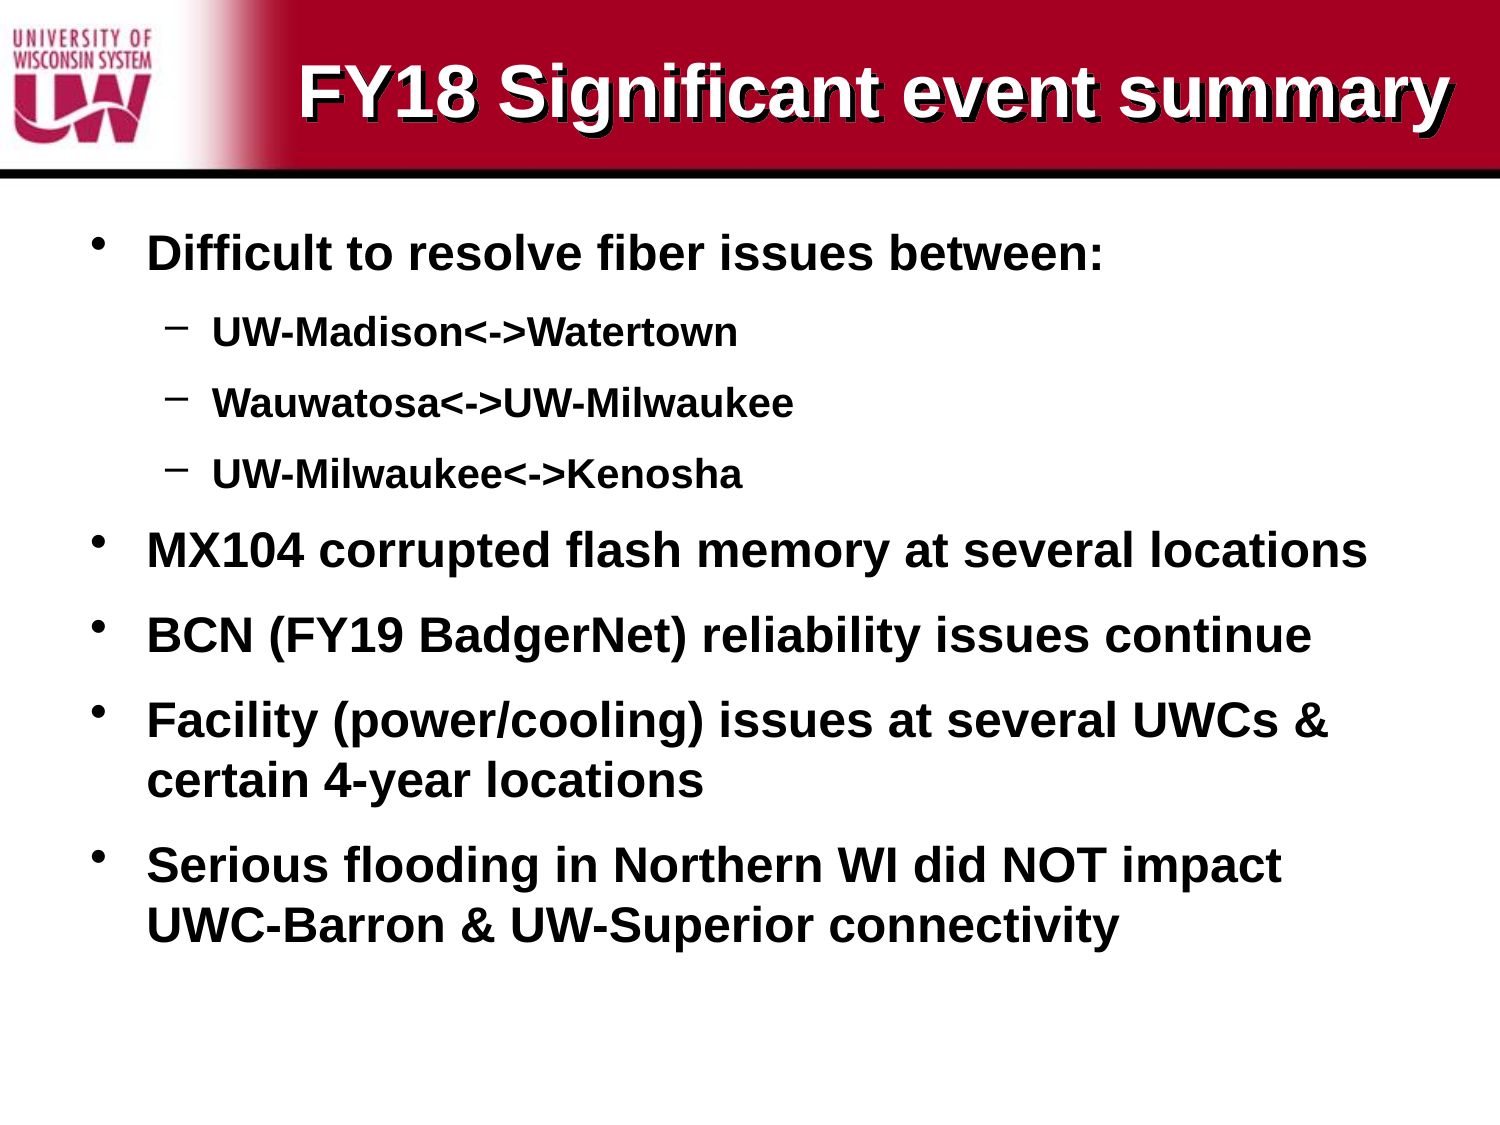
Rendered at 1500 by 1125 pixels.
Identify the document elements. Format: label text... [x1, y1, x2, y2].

picture [0, 0, 1500, 1125]
list Difficult to resolve fiber issues between: UW-Madison<->Watertown Wauwatosa<->UW-Milwaukee UW-Milwaukee<->Kenosha MX104 corrupted flash memory at several locations BCN (FY19 BadgerNet) reliability issues continue Facility (power/cooling) issues at several UWCs & certain 4-year locations Serious flooding in Northern WI did NOT impact UWC-Barron & UW-Superior connectivity [74, 212, 1426, 1088]
title FY18 Significant event summary [249, 0, 1500, 176]
